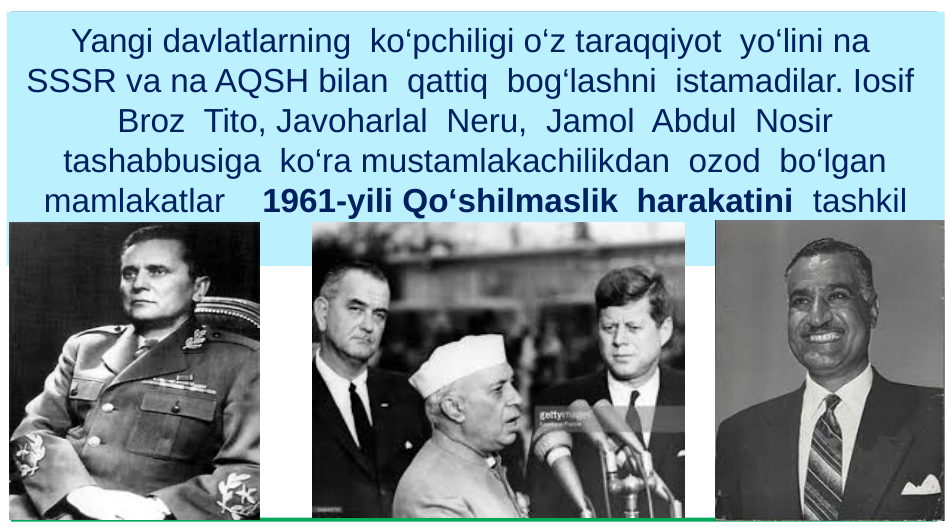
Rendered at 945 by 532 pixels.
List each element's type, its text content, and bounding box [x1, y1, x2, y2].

text_box Yangi davlatlarning ko‘pchiligi o‘z taraqqiyot yo‘lini na SSSR va na AQSH bilan qattiq bog‘lashni istamadilar. Iosif Broz Tito, Javoharlal Neru, Jamol Abdul Nosir tashabbusiga ko‘ra mustamlakachilikdan ozod bo‘lgan mamlakatlar 1961-yili Qo‘shilmaslik harakatini tashkil qildilar. [6, 11, 945, 266]
picture [312, 222, 686, 518]
picture [9, 222, 260, 520]
picture [715, 220, 945, 522]
